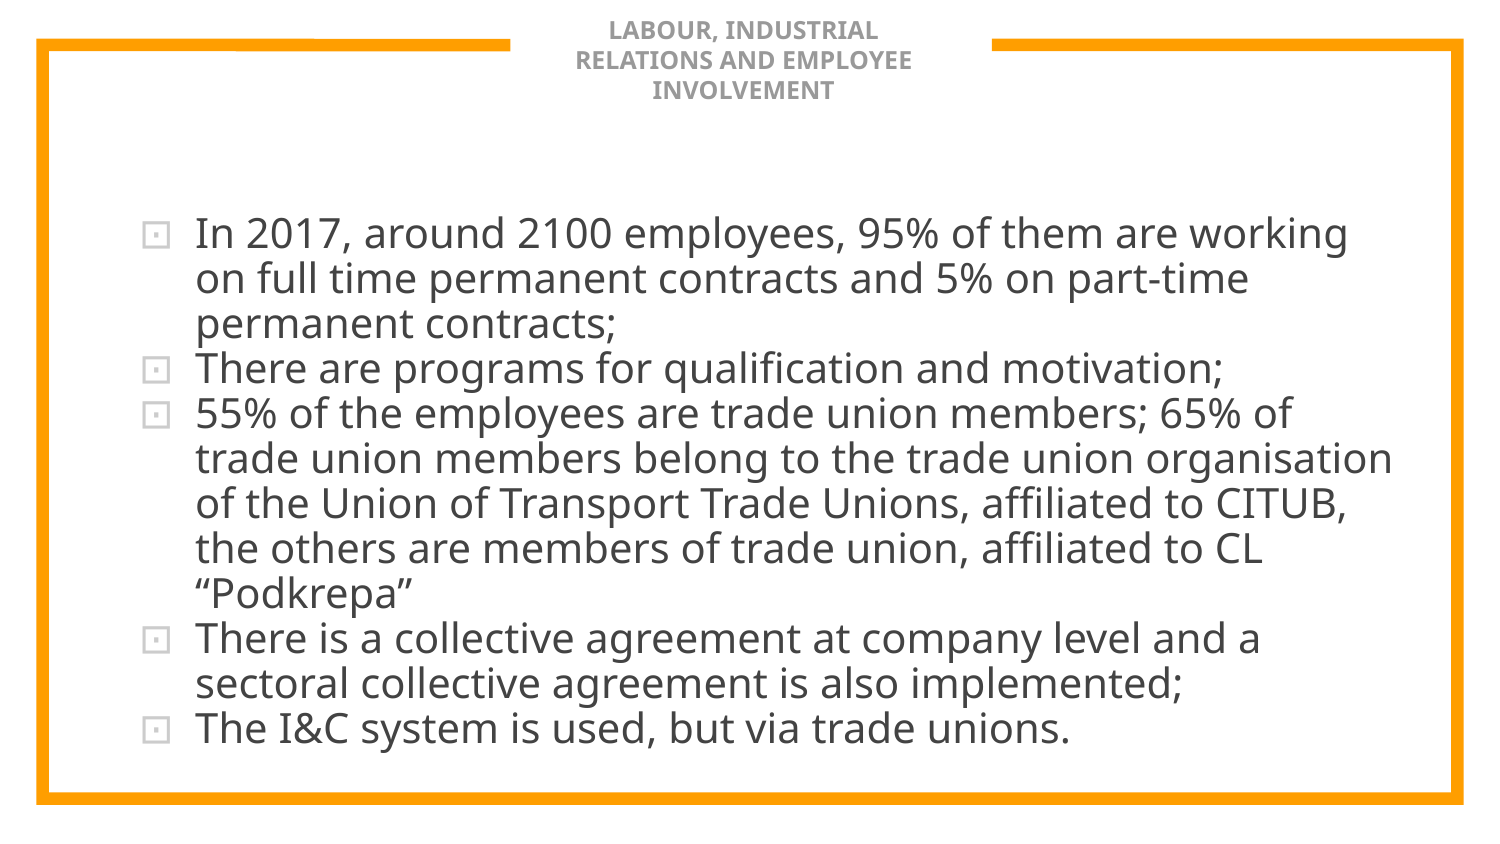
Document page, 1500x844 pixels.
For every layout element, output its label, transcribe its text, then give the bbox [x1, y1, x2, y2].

title LABOUR, INDUSTRIAL RELATIONS AND EMPLOYEE INVOLVEMENT [525, 0, 963, 121]
list In 2017, around 2100 employees, 95% of them are working on full time permanent contracts and 5% on part-time permanent contracts; There are programs for qualification and motivation; 55% of the employees are trade union members; 65% of trade union members belong to the trade union organisation of the Union of Transport Trade Unions, affiliated to CITUB, the others are members of trade union, affiliated to CL “Podkrepa” There is a collective agreement at company level and a sectoral collective agreement is also implemented; The I&C system is used, but via trade unions. [123, 197, 1410, 684]
